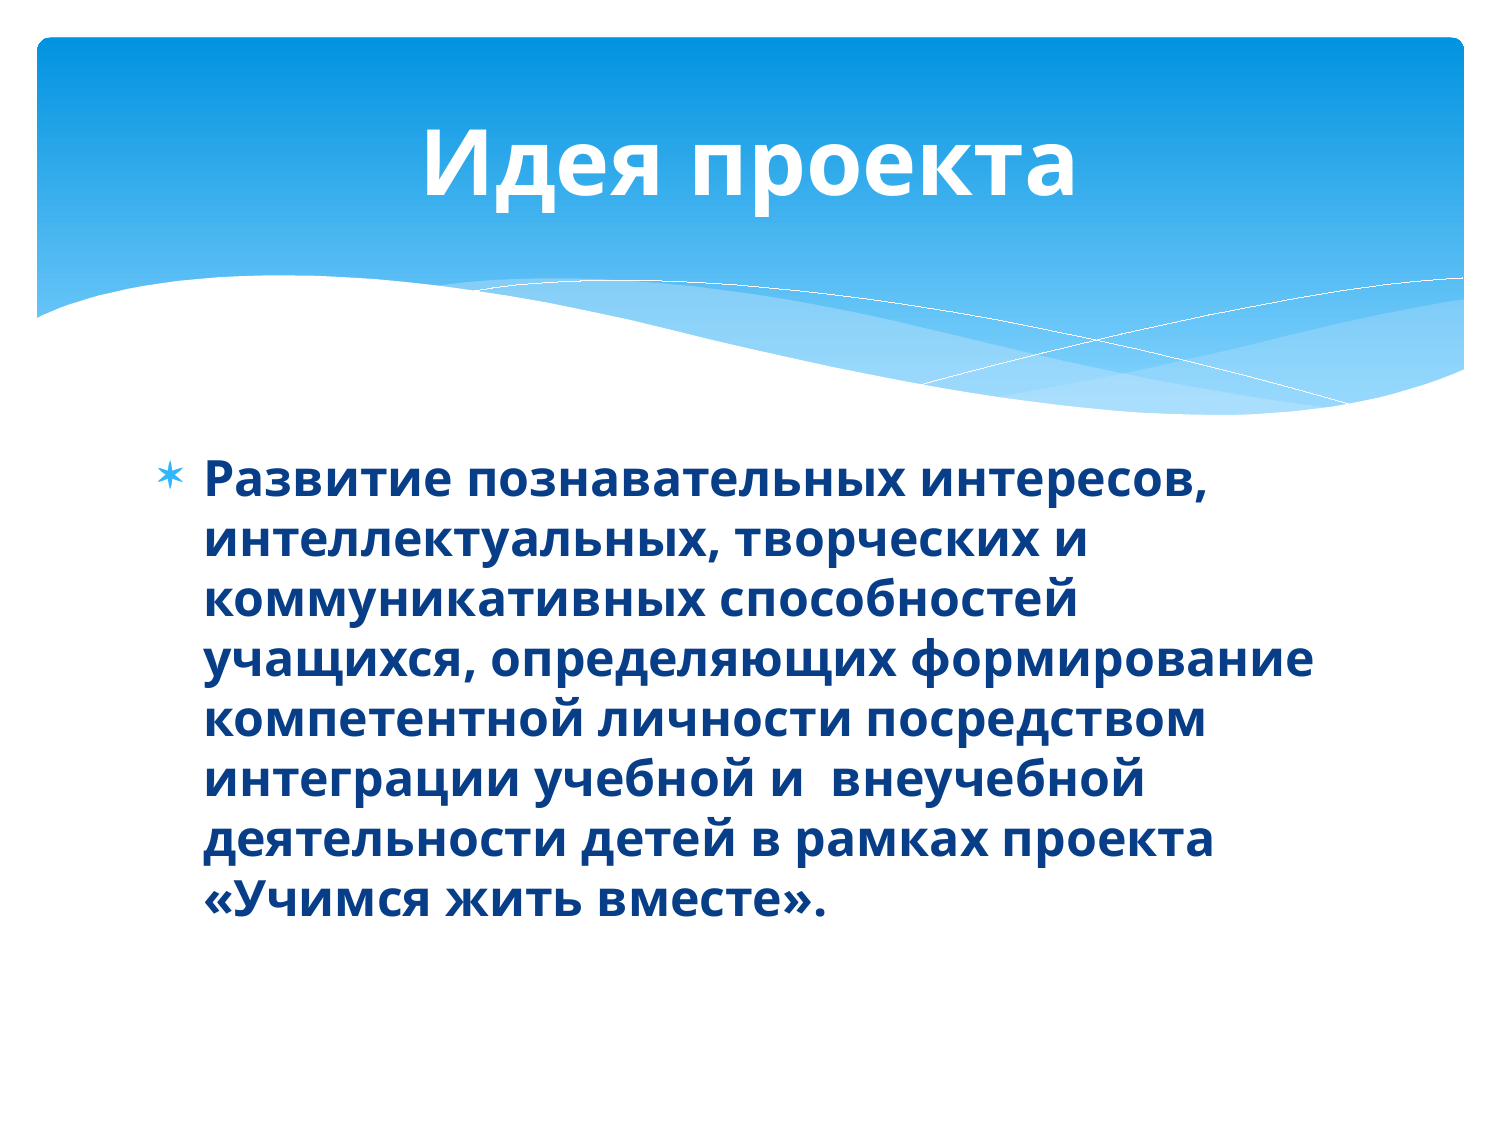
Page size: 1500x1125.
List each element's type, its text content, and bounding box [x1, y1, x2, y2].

title Идея проекта [75, 55, 1425, 261]
list Развитие познавательных интересов, интеллектуальных, творческих и коммуникативных способностей учащихся, определяющих формирование компетентной личности посредством интеграции учебной и внеучебной деятельности детей в рамках проекта «Учимся жить вместе». [143, 438, 1359, 1005]
